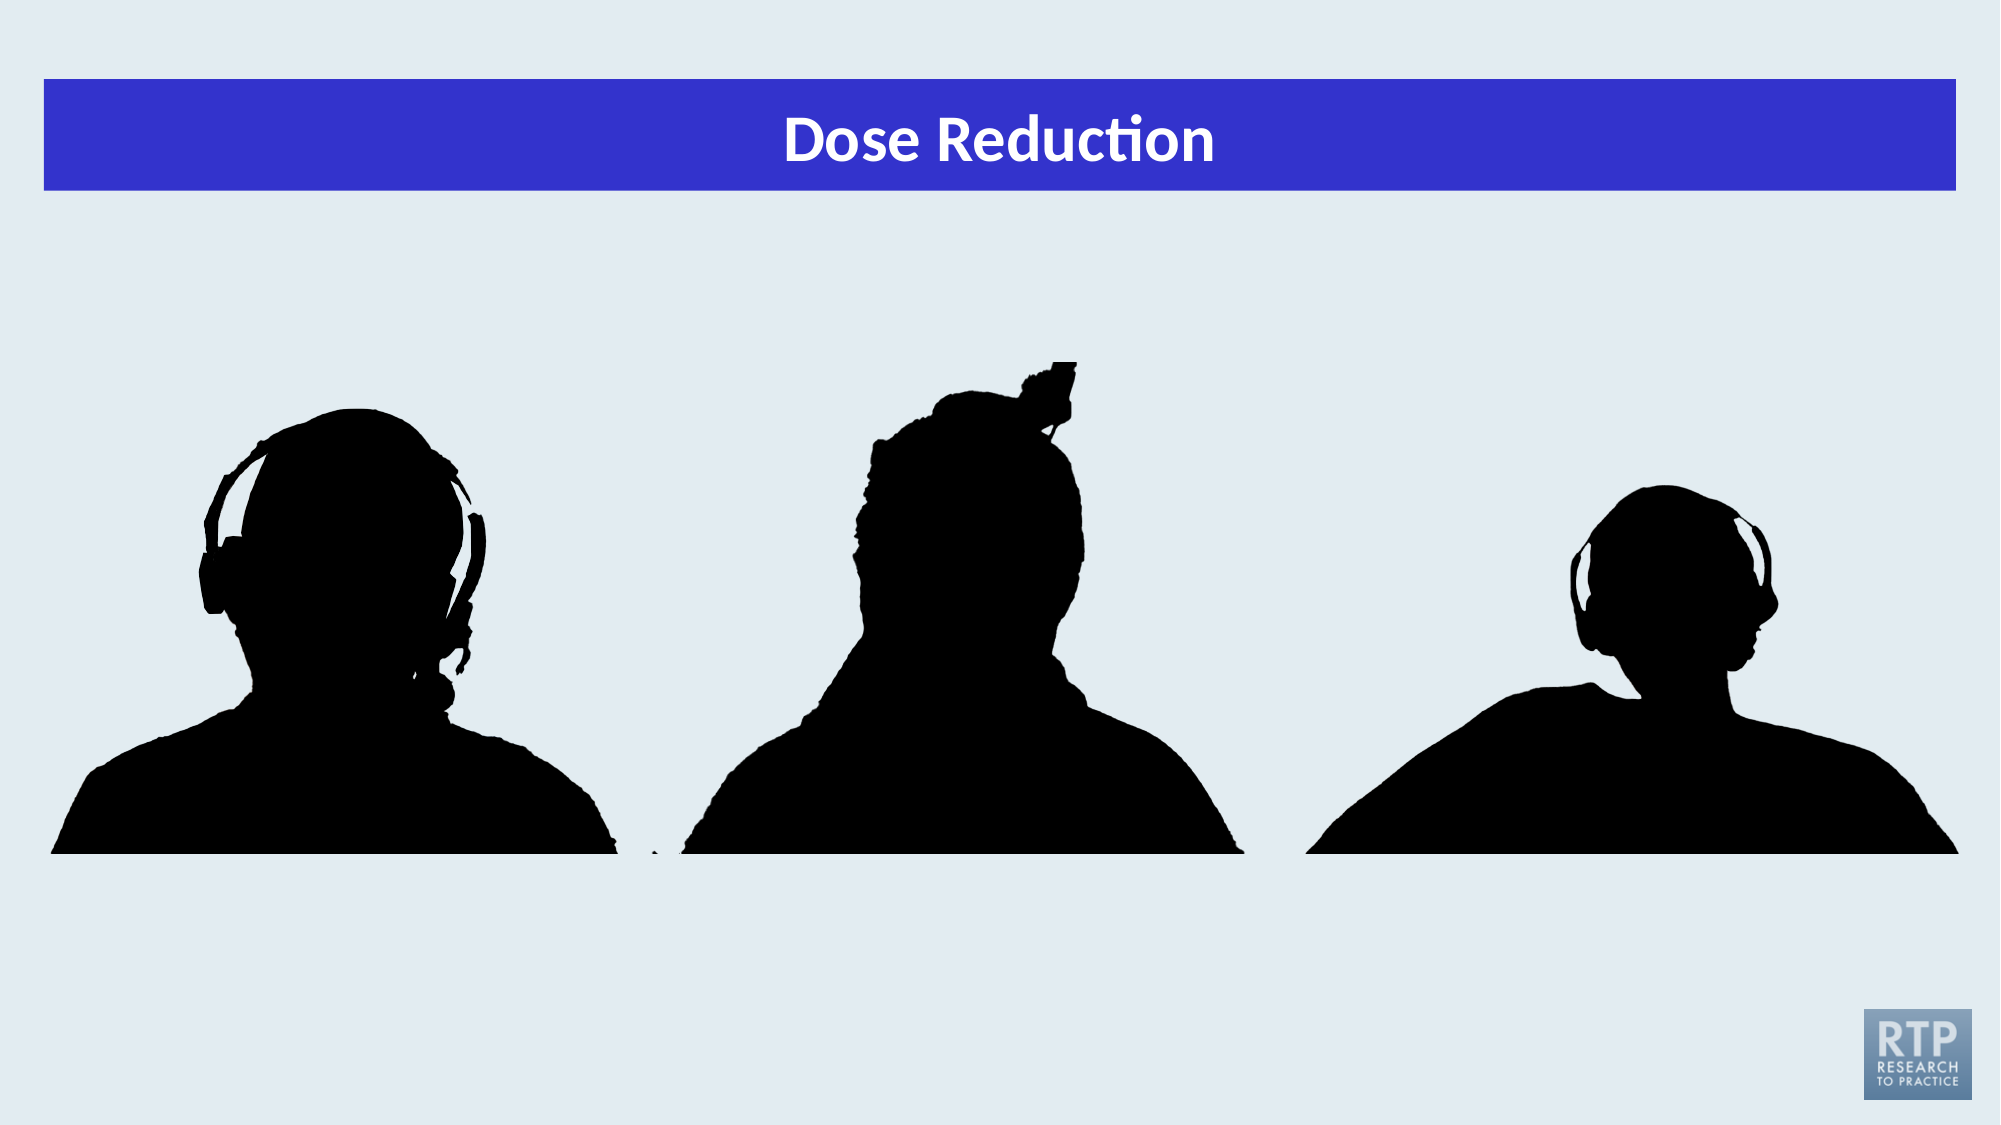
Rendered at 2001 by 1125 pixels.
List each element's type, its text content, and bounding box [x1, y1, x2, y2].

text_box Dose Reduction [1864, 1009, 1972, 1100]
text_box Dose Reduction [43, 79, 1956, 191]
picture [33, 362, 1967, 854]
